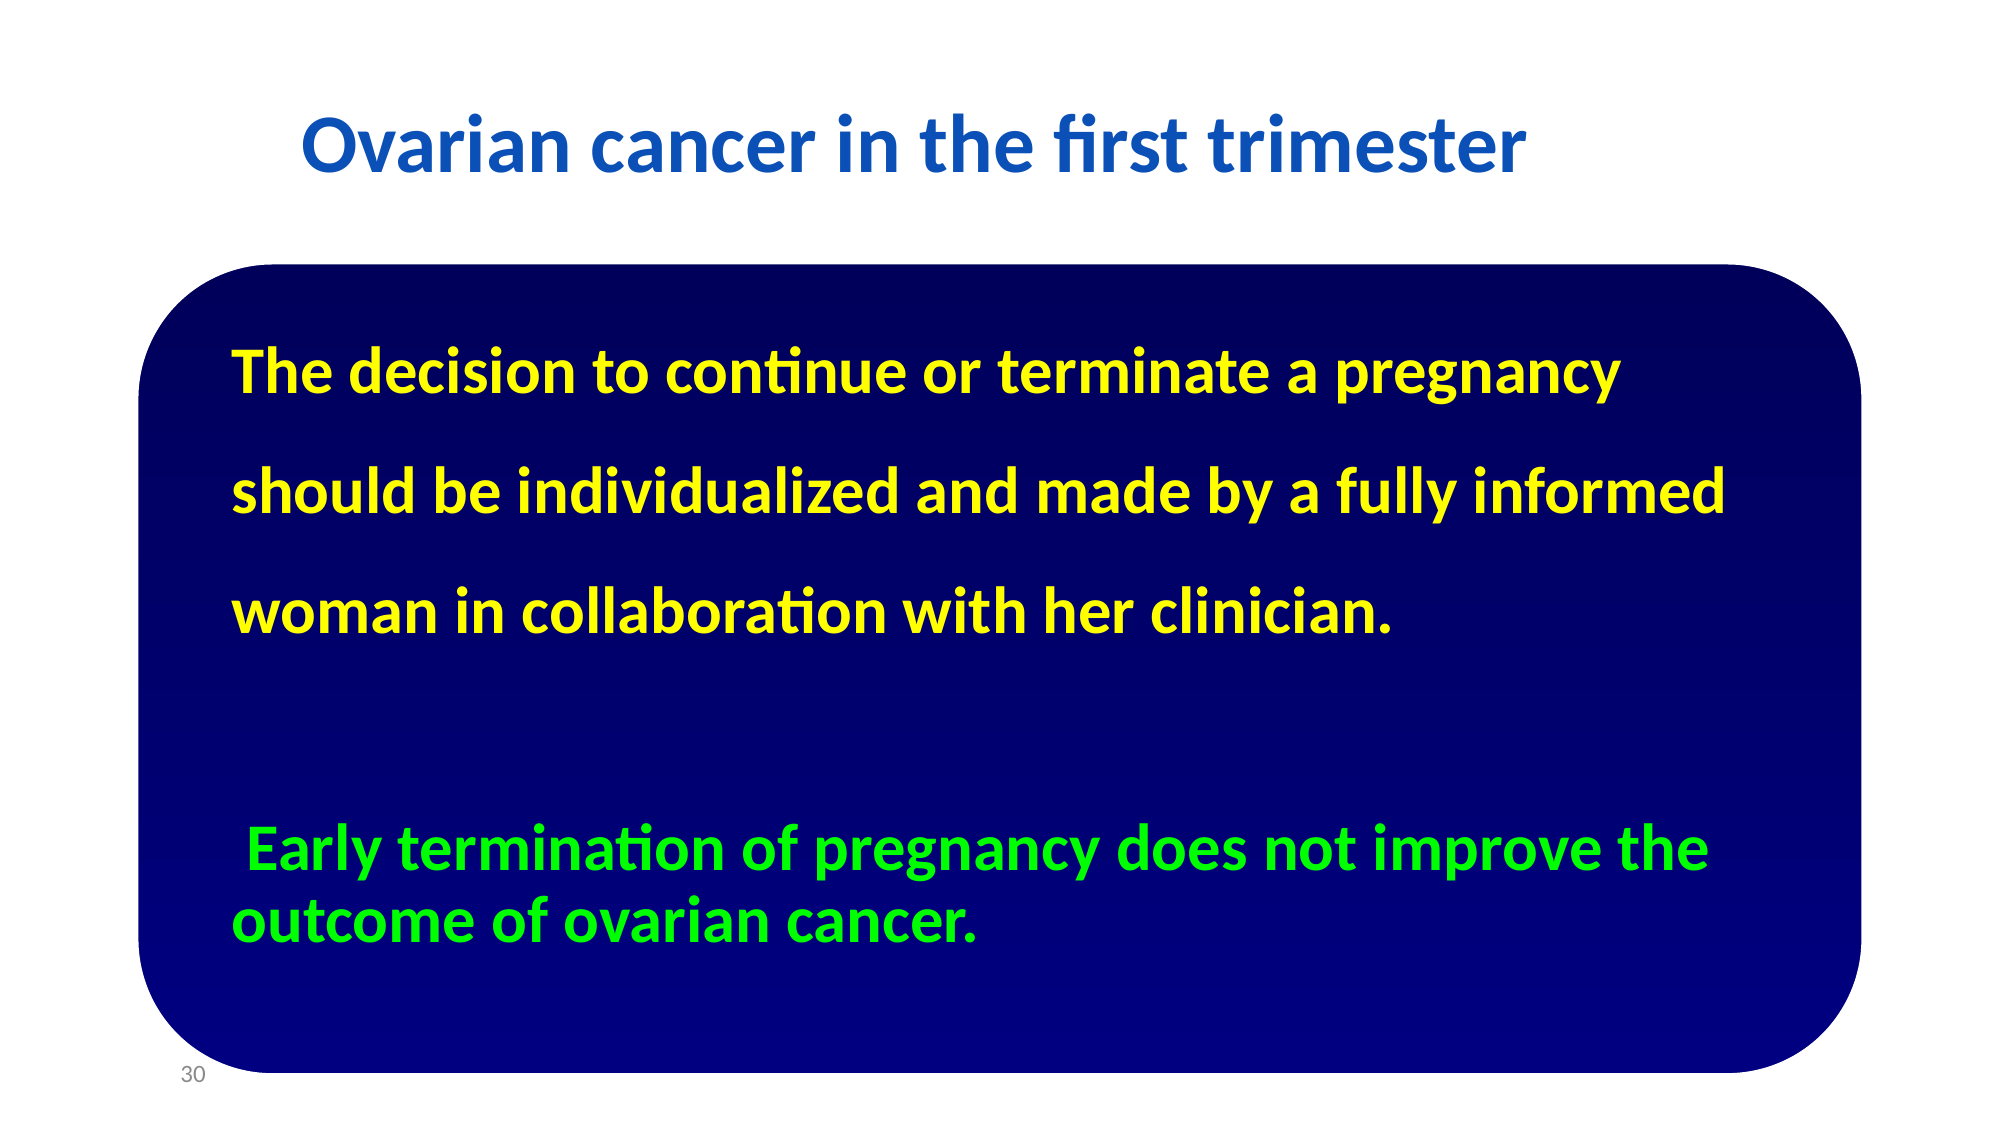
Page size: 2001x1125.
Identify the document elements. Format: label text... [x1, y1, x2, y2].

slide_number 30 [165, 1075, 616, 1103]
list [137, 262, 1863, 1075]
text_box Ovarian cancer in the first trimester [286, 81, 1713, 242]
